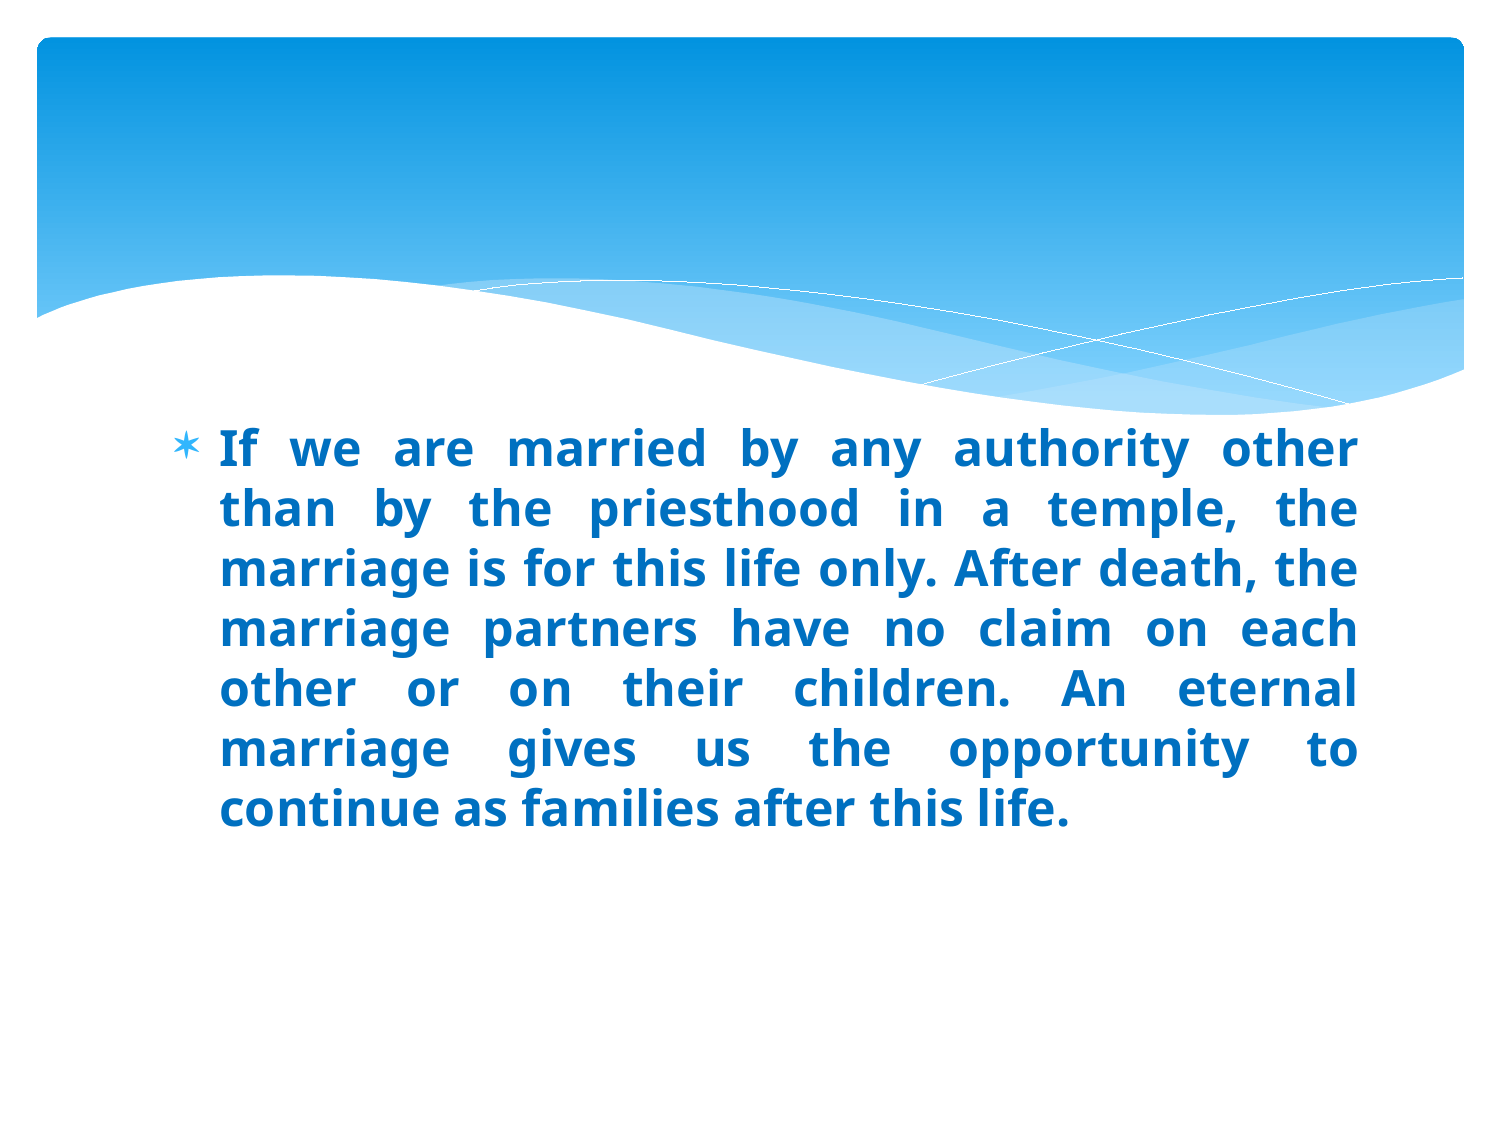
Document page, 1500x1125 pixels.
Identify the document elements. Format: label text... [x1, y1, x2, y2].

list If we are married by any authority other than by the priesthood in a temple, the marriage is for this life only. After death, the marriage partners have no claim on each other or on their children. An eternal marriage gives us the opportunity to continue as families after this life. [159, 408, 1375, 975]
